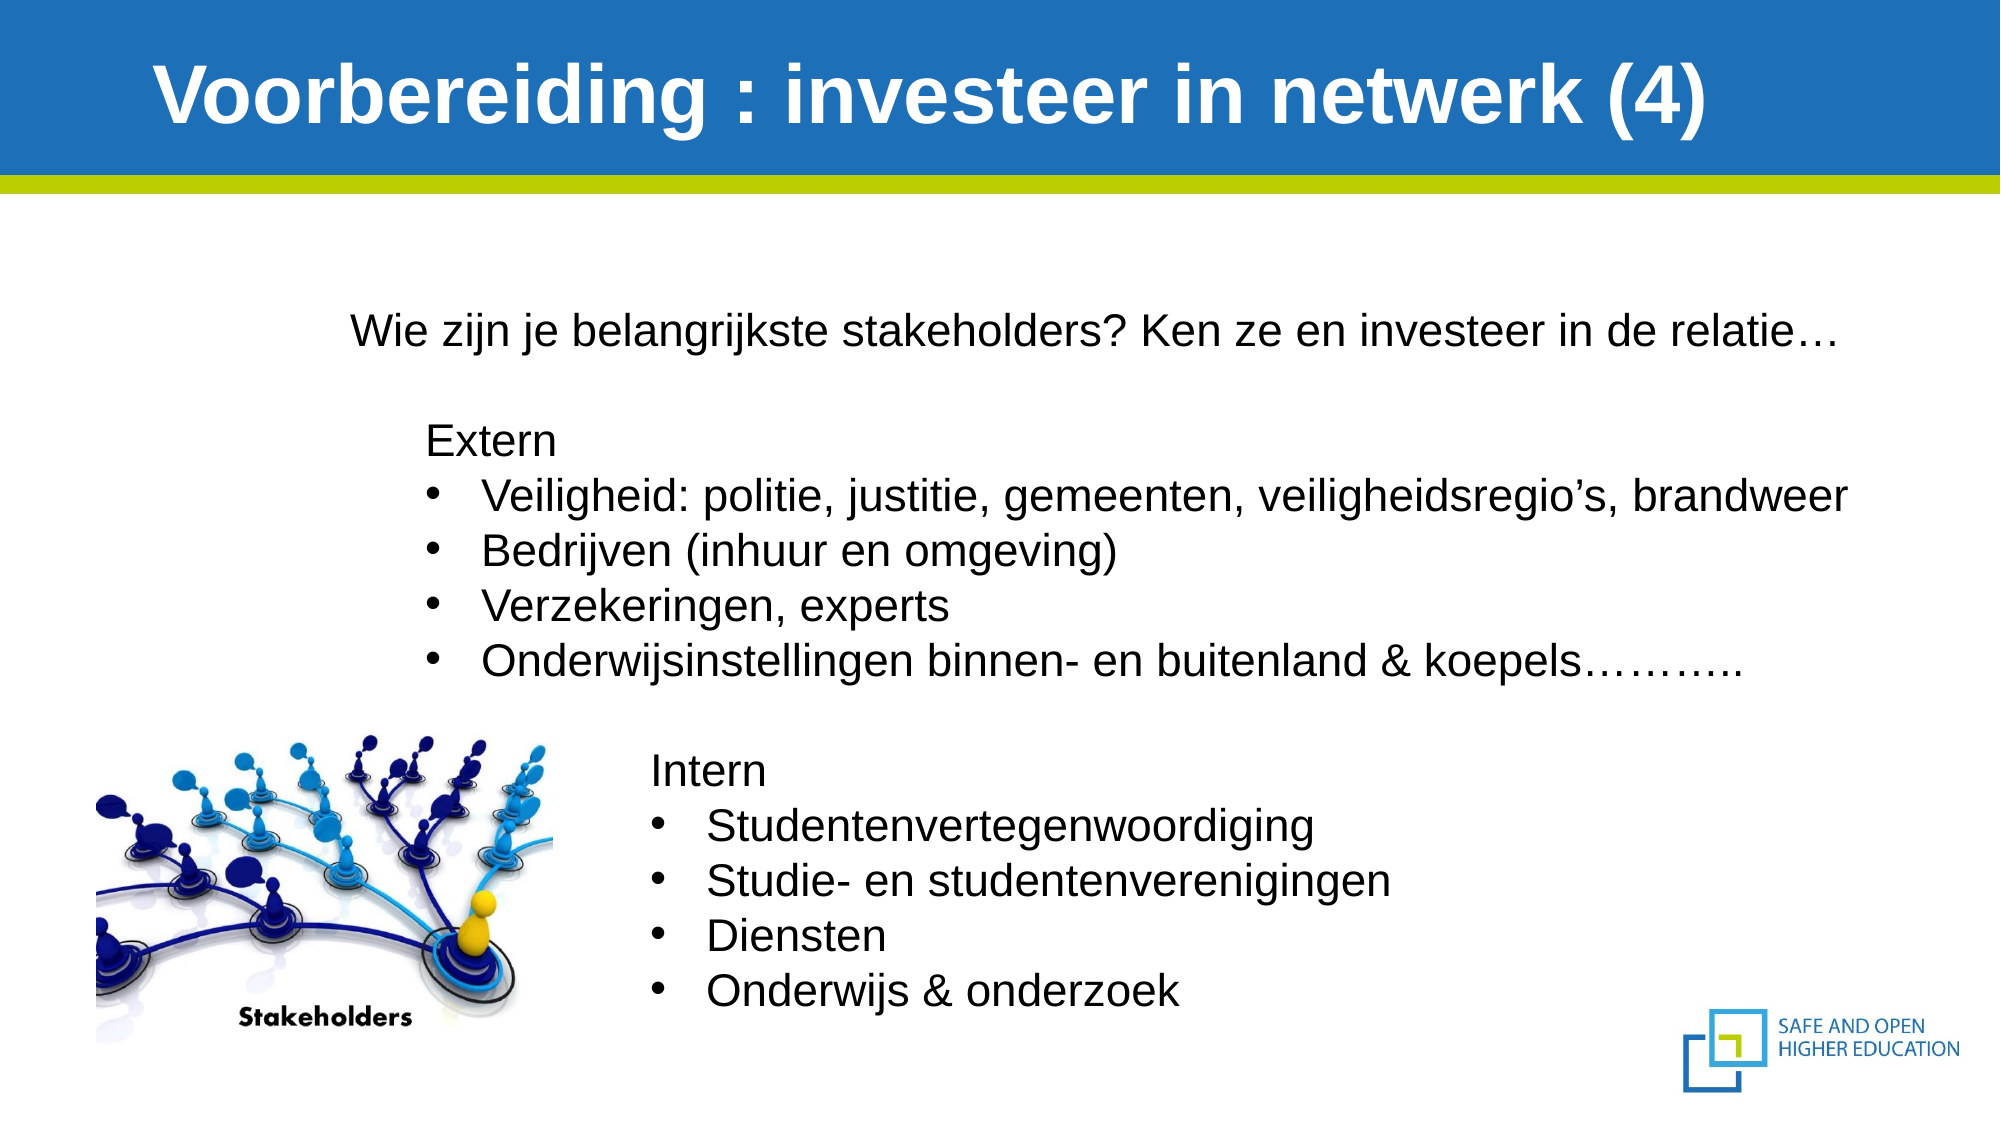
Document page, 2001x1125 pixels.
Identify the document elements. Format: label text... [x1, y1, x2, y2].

title Voorbereiding : investeer in netwerk (4) [137, 11, 1863, 181]
text_box Wie zijn je belangrijkste stakeholders? Ken ze en investeer in de relatie… Extern Veiligheid: politie, justitie, gemeenten, veiligheidsregio’s, brandweer Bedrijven (inhuur en omgeving) Verzekeringen, experts Onderwijsinstellingen binnen- en buitenland & koepels……….. Intern Studentenvertegenwoordiging Studie- en studentenverenigingen Diensten Onderwijs & onderzoek [185, 238, 1970, 1125]
picture [0, 0, 2000, 1125]
